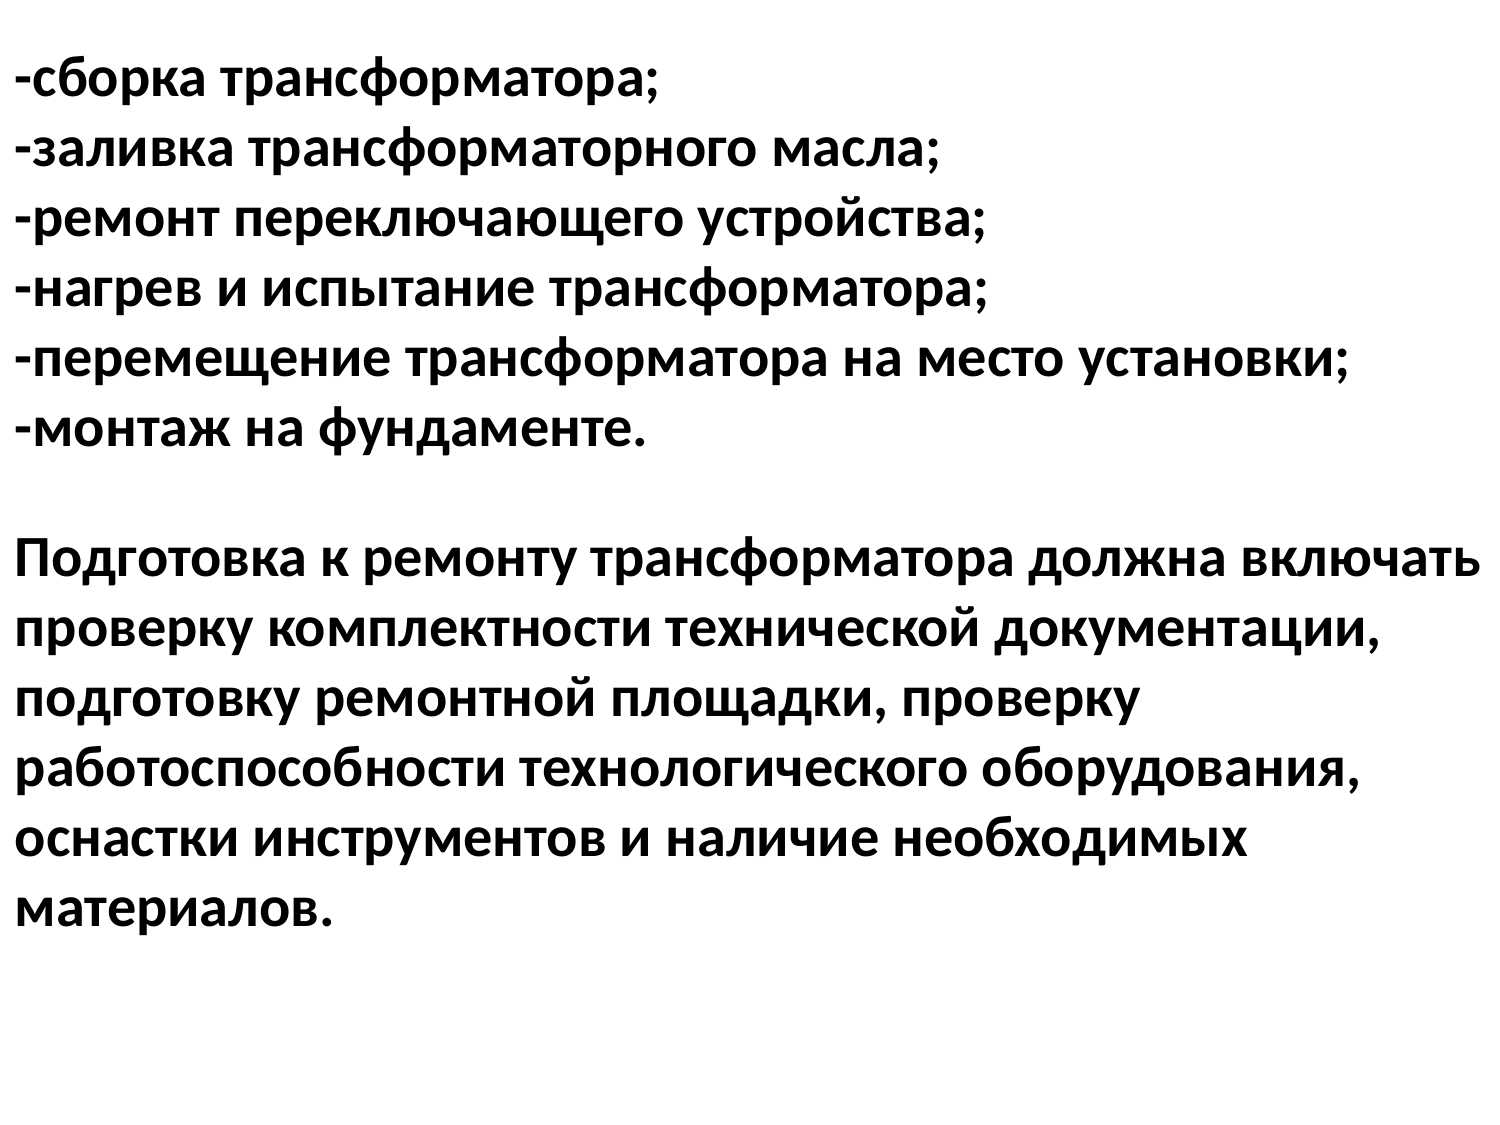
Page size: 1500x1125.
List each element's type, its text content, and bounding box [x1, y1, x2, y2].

text_box -сборка трансформатора; -заливка трансформаторного масла; -ремонт переключающего устройства; -нагрев и испытание трансформатора; -перемещение трансформатора на место установки; -монтаж на фундаменте. Подготовка к ремонту трансформатора должна включать проверку комплектности технической документации, подготовку ремонтной площадки, проверку работоспособности технологического оборудования, оснастки инструментов и наличие необходимых материалов. [0, 30, 1500, 1016]
